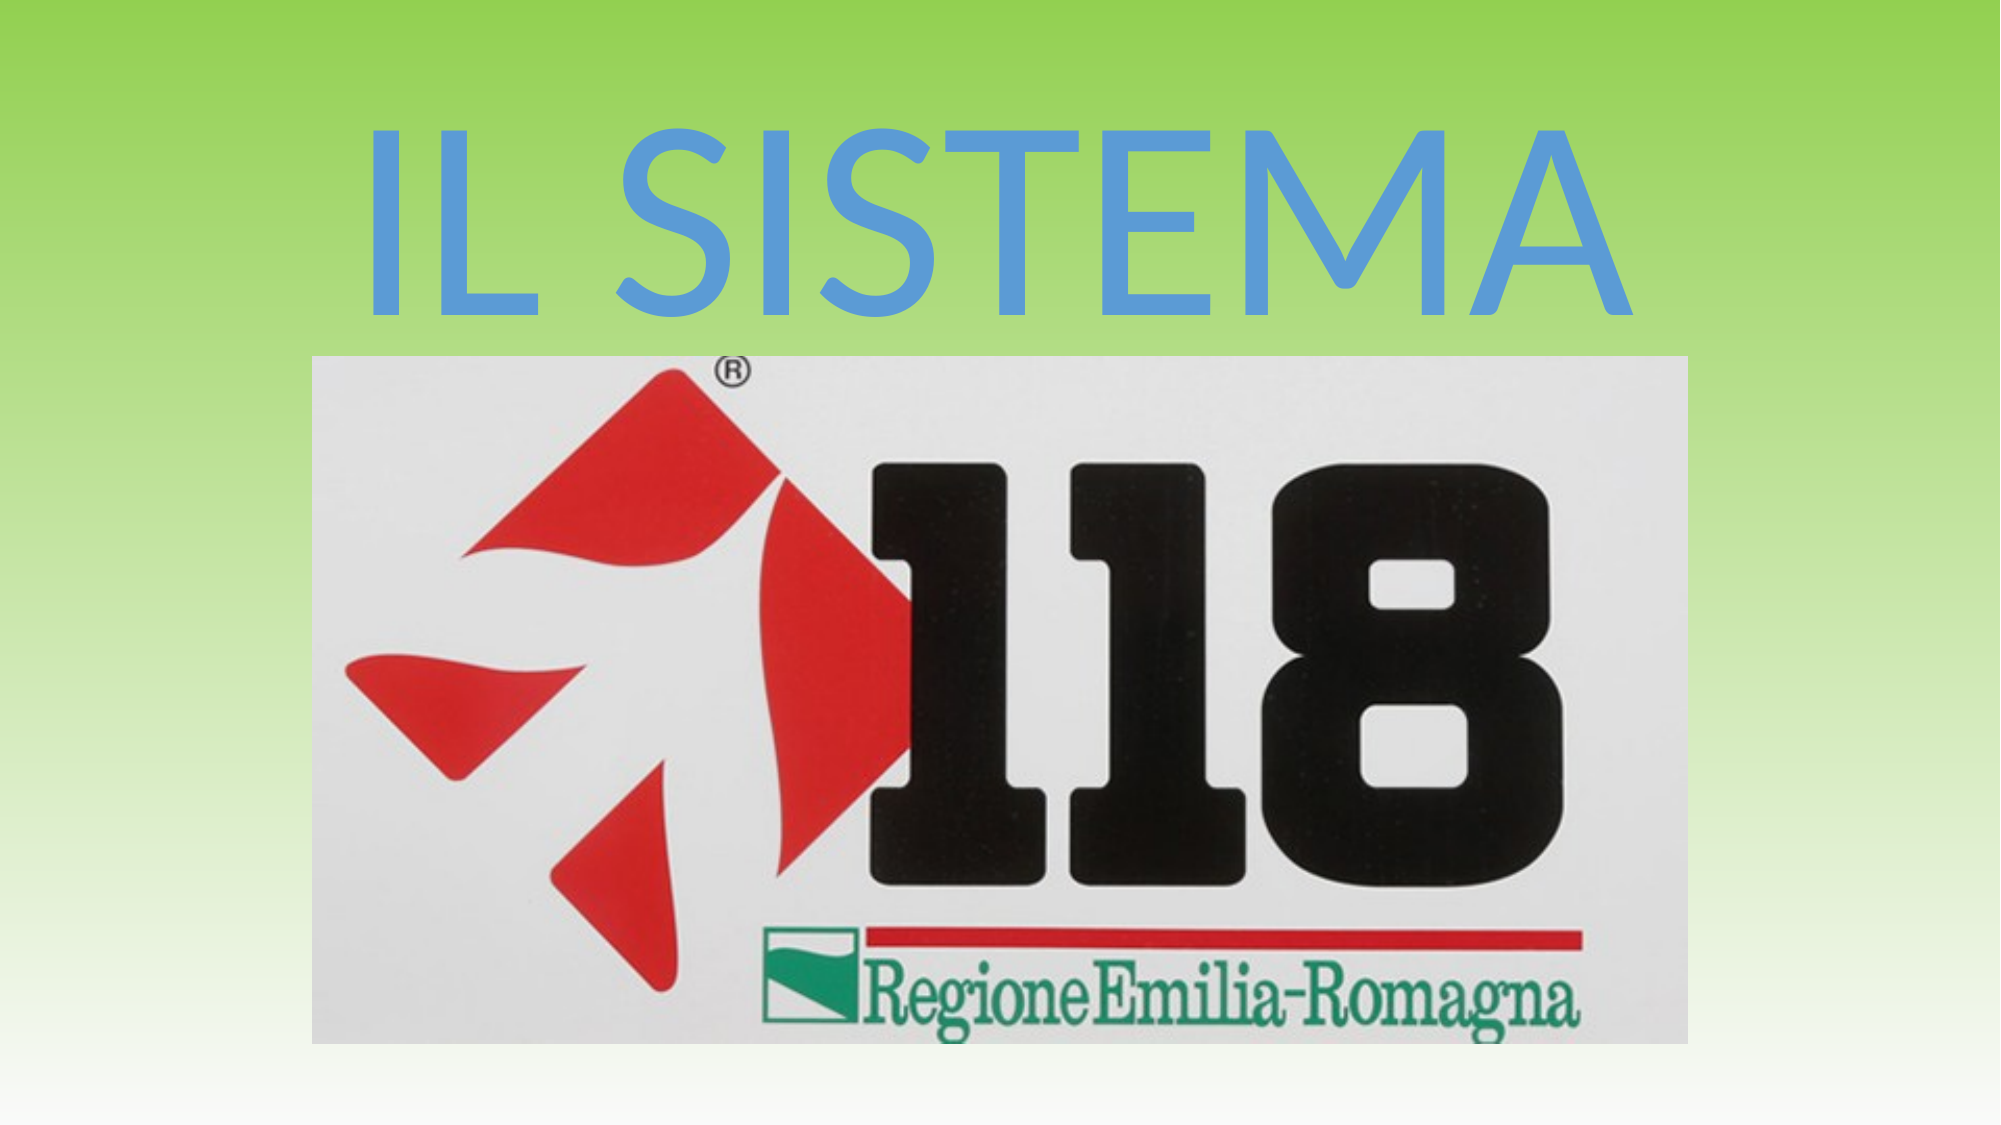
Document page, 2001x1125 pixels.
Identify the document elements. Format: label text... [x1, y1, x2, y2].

picture [312, 356, 1688, 1044]
text_box IL SISTEMA [335, 20, 1651, 356]
